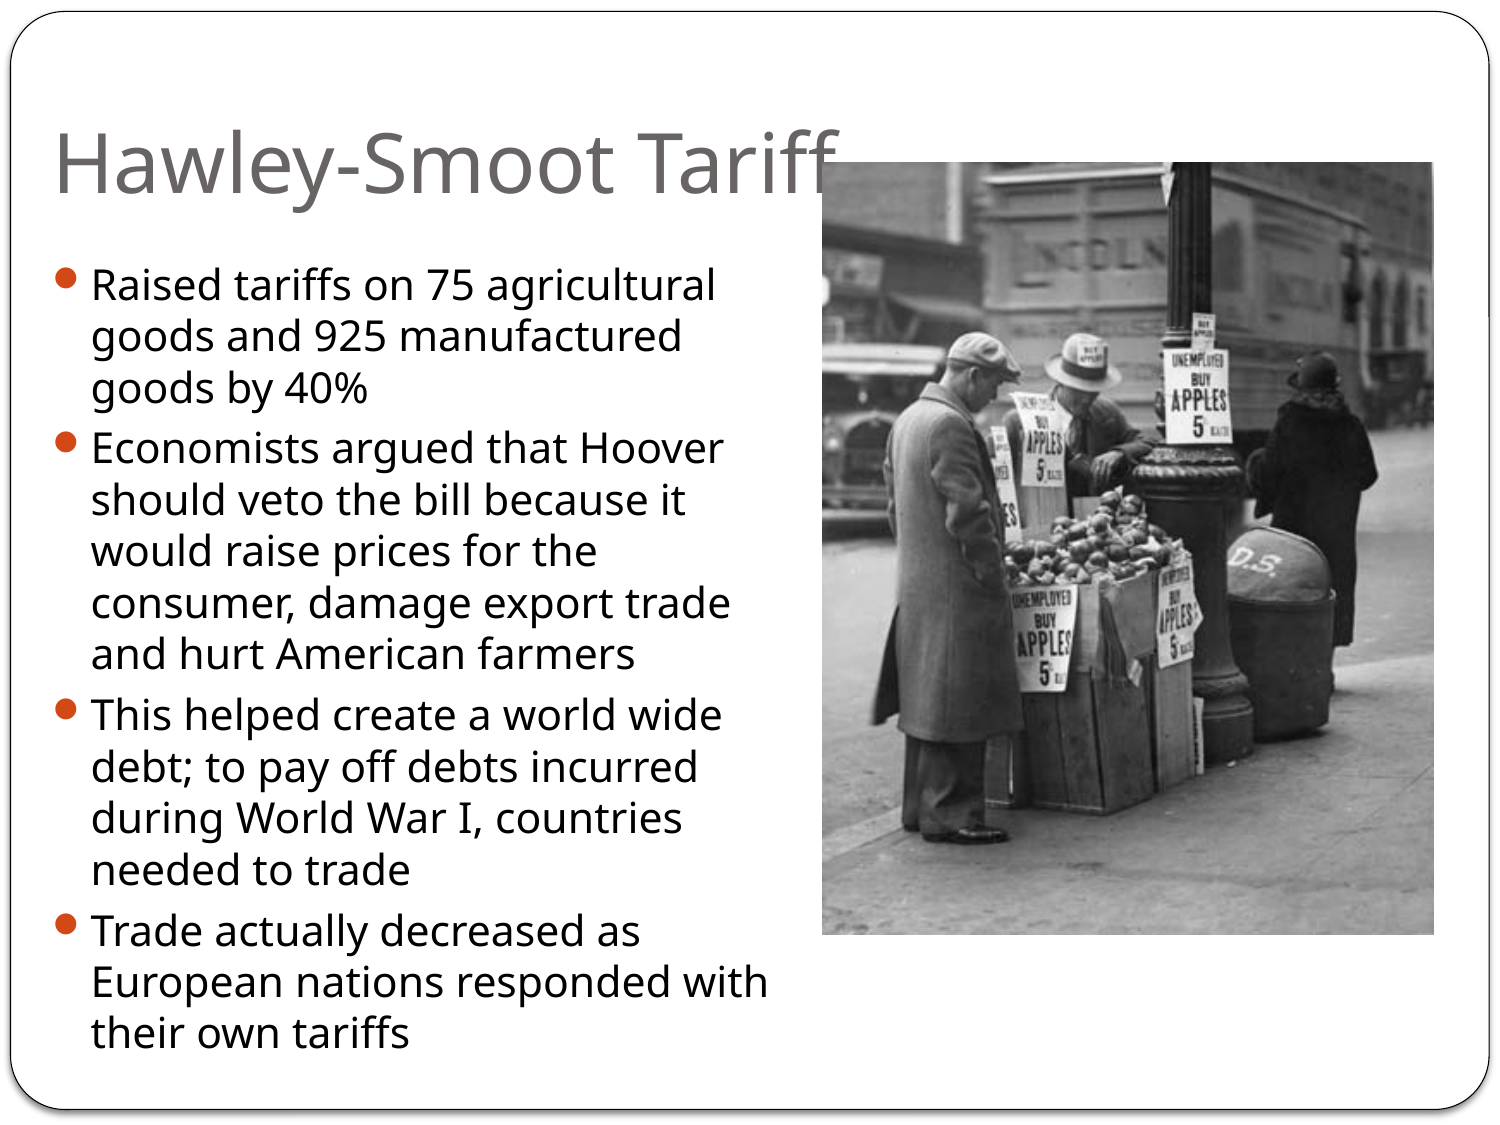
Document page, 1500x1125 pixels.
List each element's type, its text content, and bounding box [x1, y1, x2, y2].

list Raised tariffs on 75 agricultural goods and 925 manufactured goods by 40% Economists argued that Hoover should veto the bill because it would raise prices for the consumer, damage export trade and hurt American farmers This helped create a world wide debt; to pay off debts incurred during World War I, countries needed to trade Trade actually decreased as European nations responded with their own tariffs [37, 249, 788, 1075]
picture [822, 162, 1434, 935]
title Hawley-Smoot Tariff [37, 37, 1313, 225]
